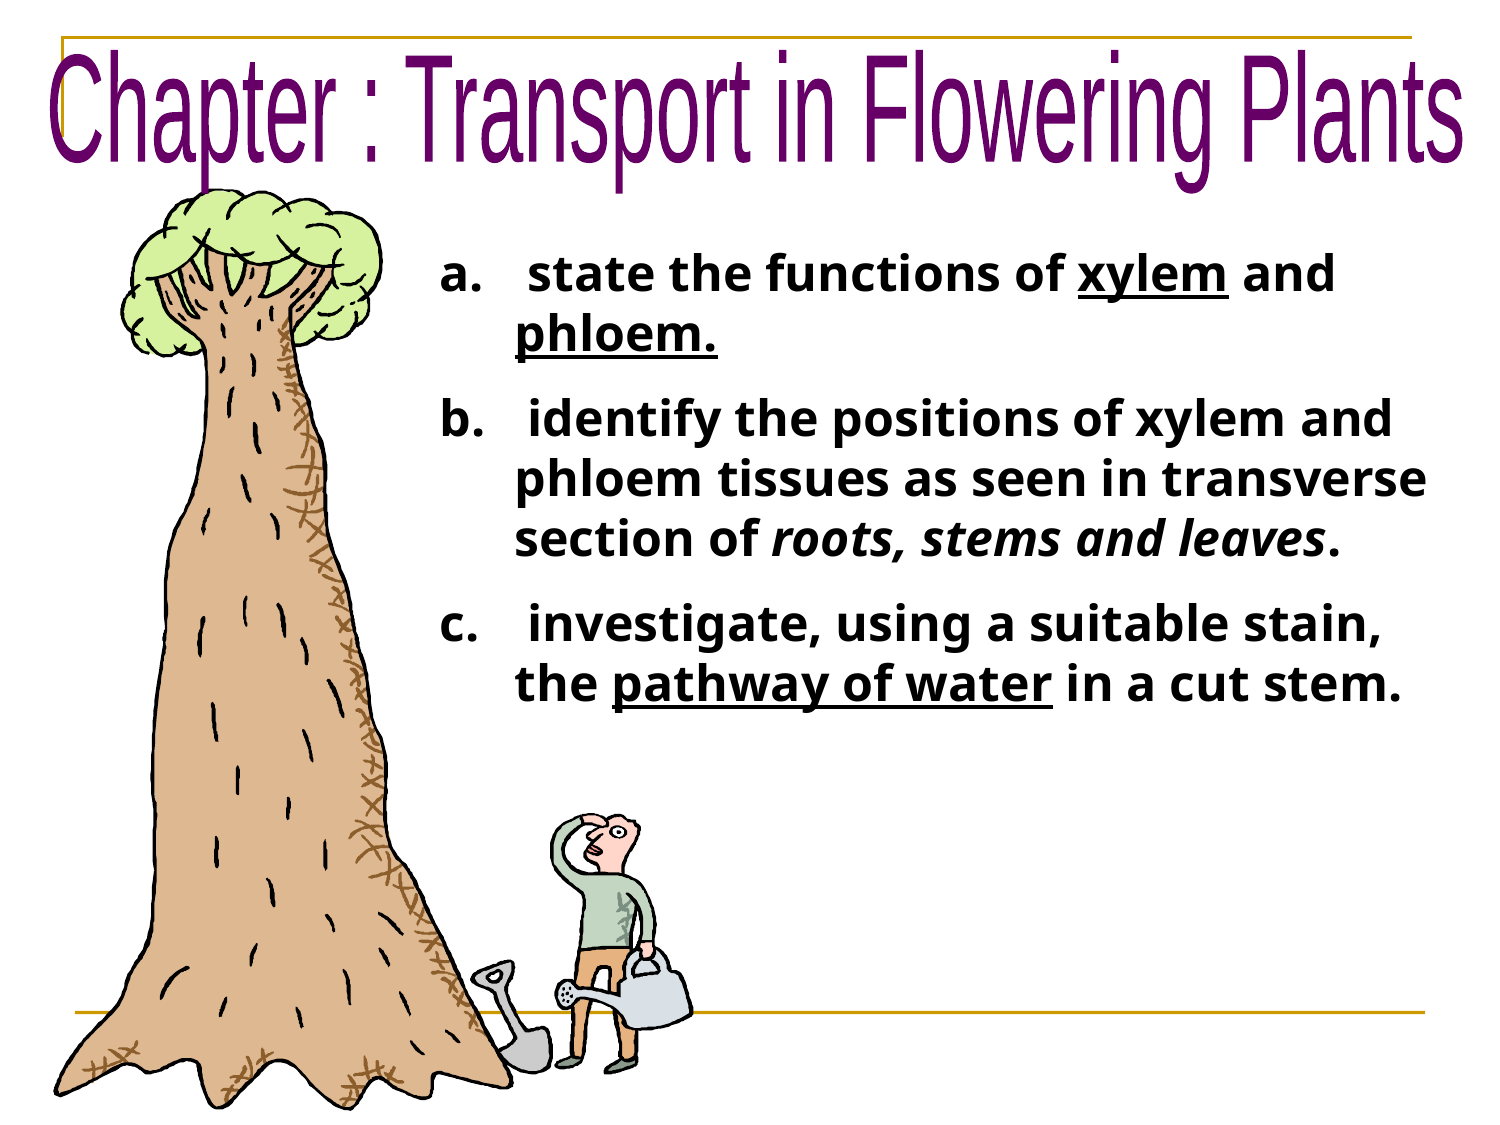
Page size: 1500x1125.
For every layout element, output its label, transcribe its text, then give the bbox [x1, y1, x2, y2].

text_box state the functions of xylem and phloem. identify the positions of xylem and phloem tissues as seen in transverse section of roots, stems and leaves. investigate, using a suitable stain, the pathway of water in a cut stem. [713, 233, 1463, 1016]
picture [49, 174, 710, 1125]
